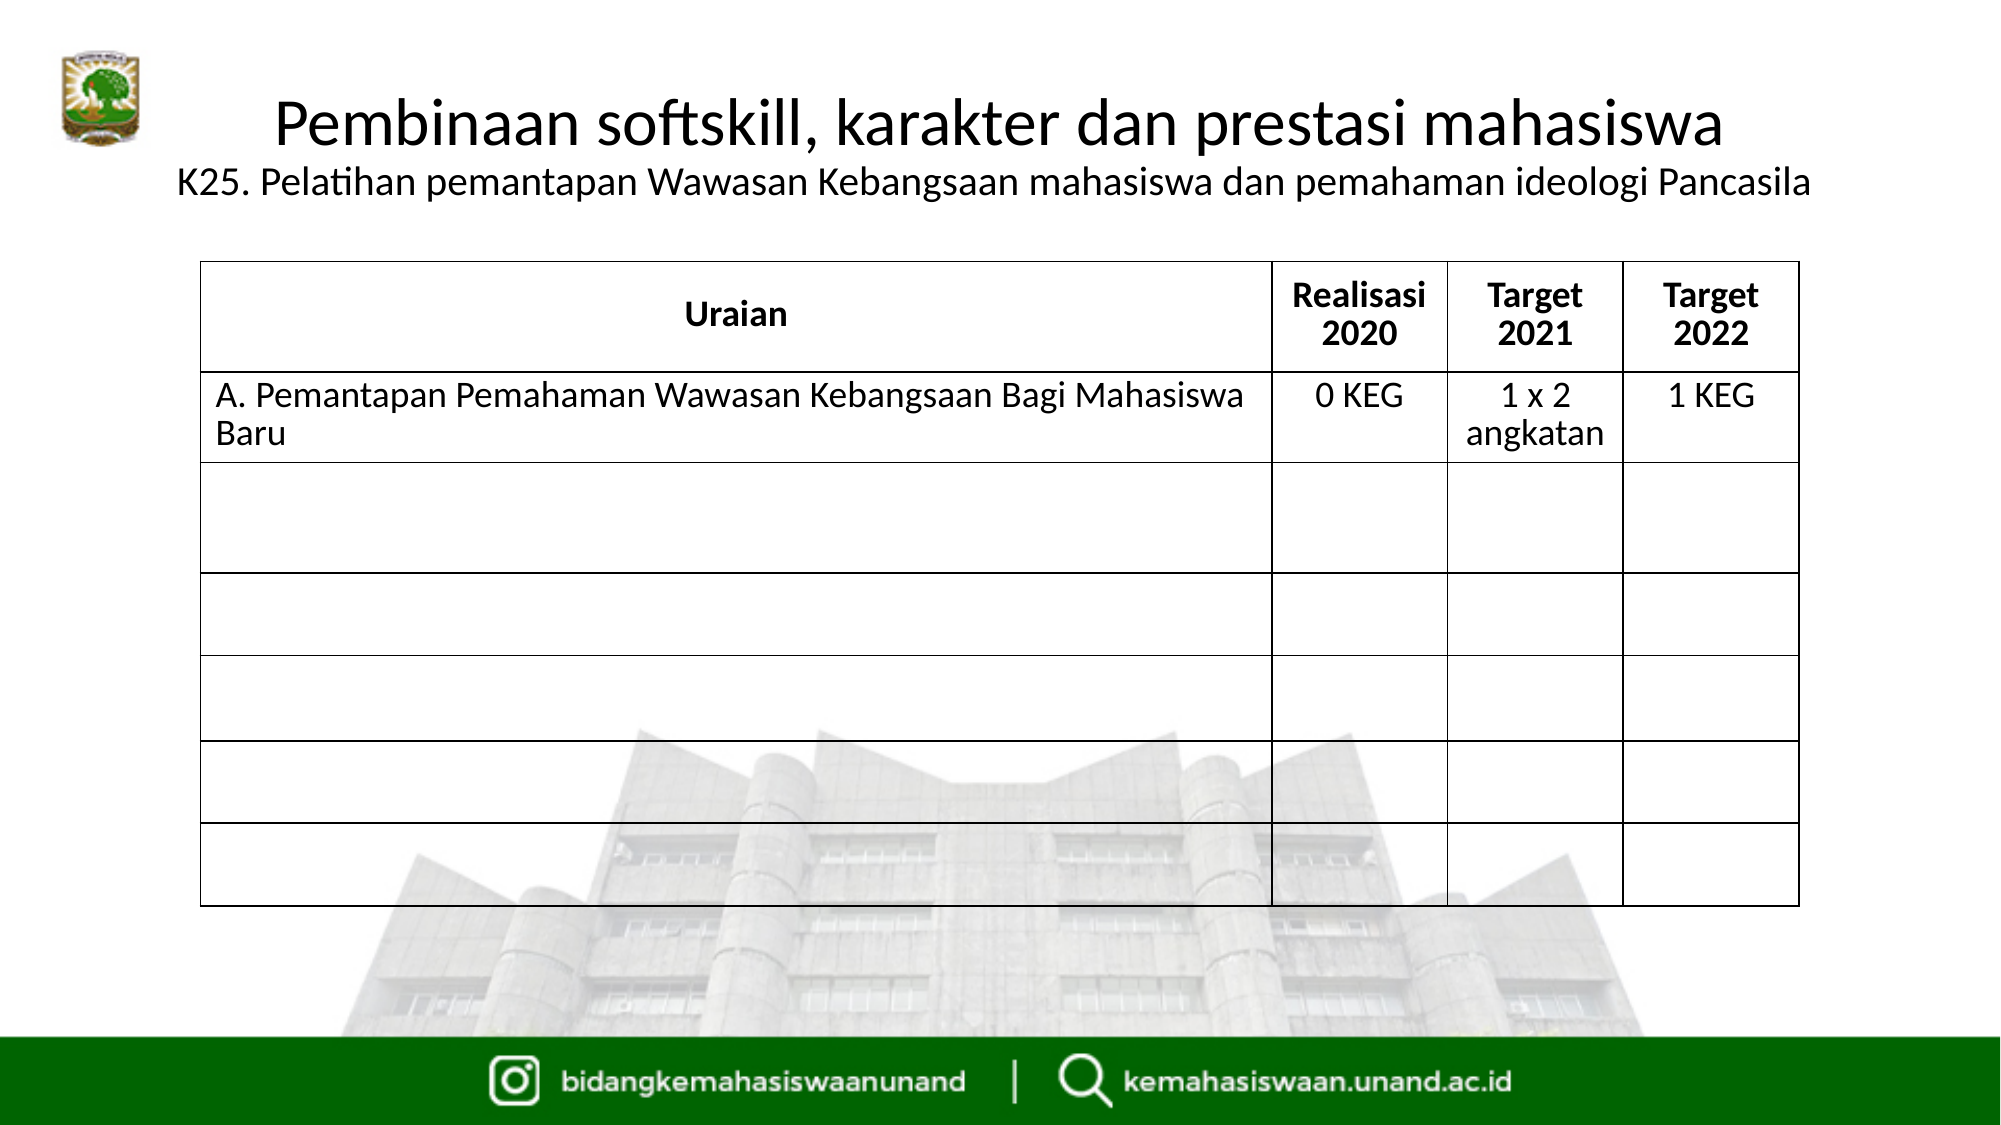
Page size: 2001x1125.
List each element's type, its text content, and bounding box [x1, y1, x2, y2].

table_header Realisasi 2020 [1273, 262, 1447, 371]
table_cell [1624, 742, 1798, 822]
table_cell [1273, 656, 1447, 740]
table_header Uraian [201, 262, 1271, 371]
table_cell [1624, 463, 1798, 572]
table_cell A. Pemantapan Pemahaman Wawasan Kebangsaan Bagi Mahasiswa Baru [201, 373, 1271, 462]
table_cell [1273, 463, 1447, 572]
table_header Target 2022 [1624, 262, 1798, 371]
table_cell [1624, 574, 1798, 655]
title Pembinaan softskill, karakter dan prestasi mahasiswa K25. Pelatihan pemantapan Wawasan Kebangsaan mahasiswa dan pemahaman ideologi Pancasila [137, 64, 1863, 227]
table_cell [1448, 463, 1622, 572]
table_cell [1273, 574, 1447, 655]
table_cell [1273, 824, 1447, 905]
table_header Target 2021 [1448, 262, 1622, 371]
table_cell [1448, 824, 1622, 905]
table_cell [201, 574, 1271, 655]
table_cell [201, 742, 1271, 822]
picture [0, 0, 2001, 1125]
table_cell 1 x 2 angkatan [1448, 373, 1622, 462]
table_cell [201, 463, 1271, 572]
table_cell [201, 824, 1271, 905]
table_cell [1448, 574, 1622, 655]
table_cell [201, 656, 1271, 740]
table_cell [1448, 656, 1622, 740]
table_cell [1624, 656, 1798, 740]
table_cell [1448, 742, 1622, 822]
table_cell 0 KEG [1273, 373, 1447, 462]
table_cell 1 KEG [1624, 373, 1798, 462]
table_cell [1273, 742, 1447, 822]
table_cell [1624, 824, 1798, 905]
